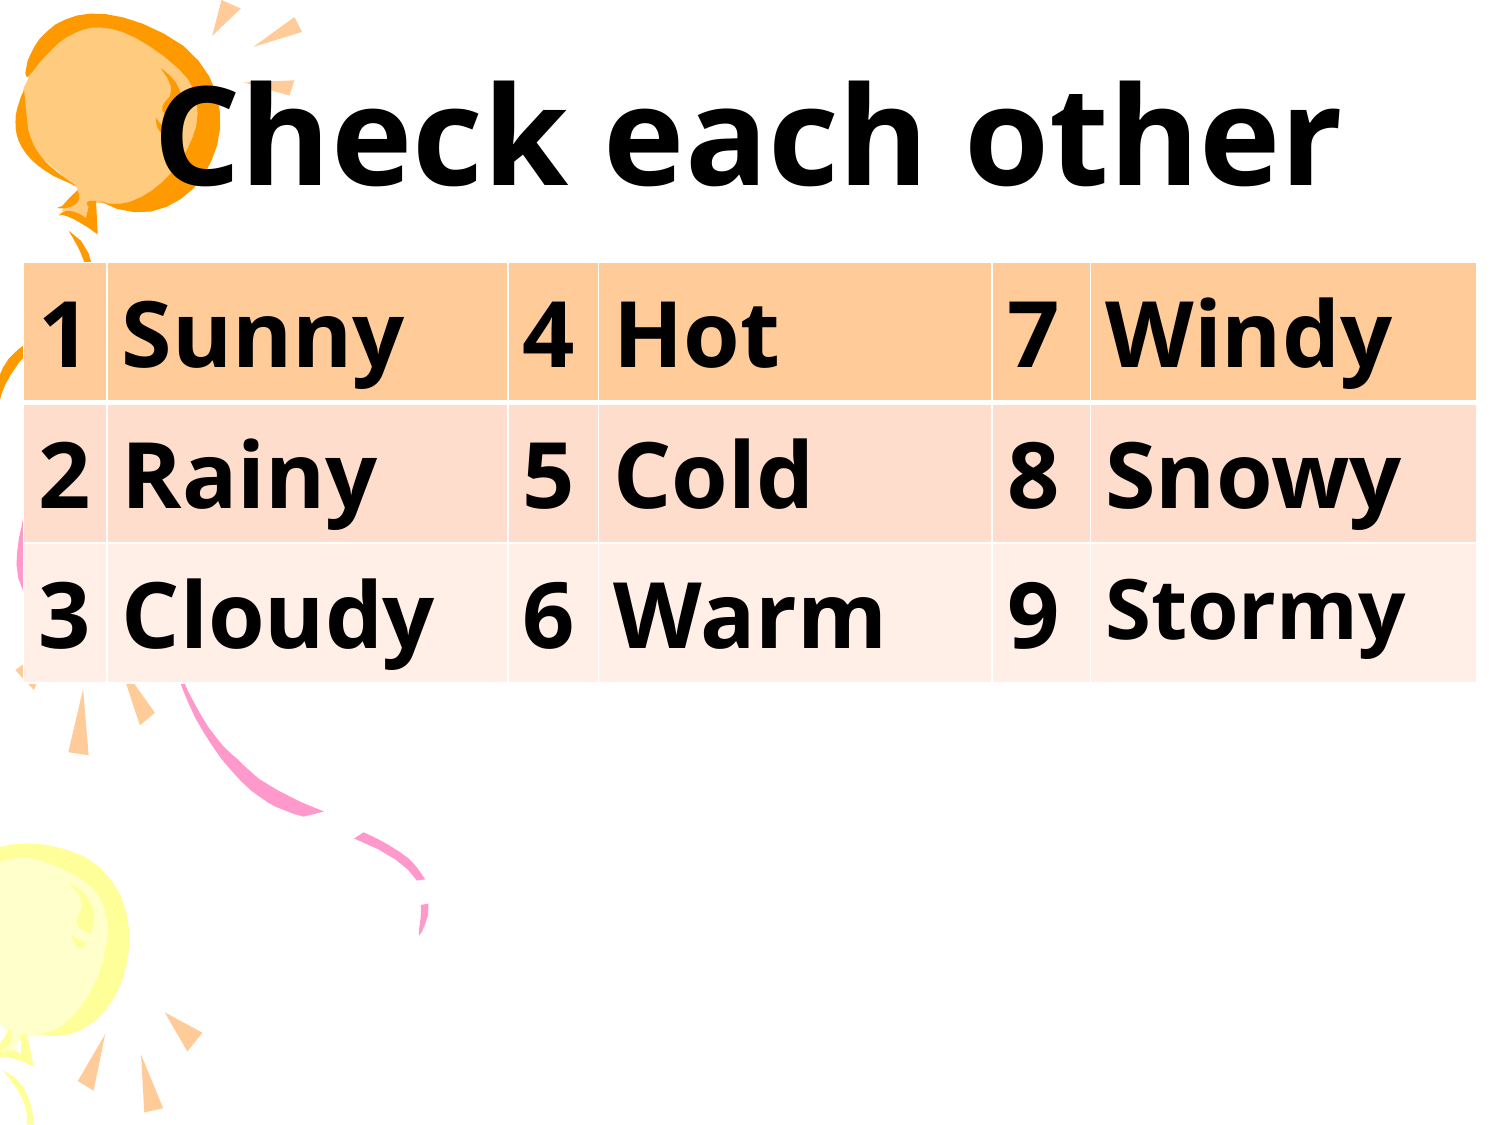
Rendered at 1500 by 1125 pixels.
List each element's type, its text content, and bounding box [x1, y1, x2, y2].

table_cell 8 [993, 405, 1090, 542]
table_cell Cloudy [108, 544, 507, 682]
table_header Sunny [108, 263, 507, 400]
table_cell Stormy [1091, 544, 1476, 682]
table_cell 5 [509, 405, 598, 542]
table_header 7 [993, 263, 1090, 400]
table_cell 9 [993, 544, 1090, 682]
table_cell 6 [509, 544, 598, 682]
table_cell 3 [24, 544, 106, 682]
table_header Windy [1091, 263, 1476, 400]
table_header 1 [24, 263, 106, 400]
table_header Hot [599, 263, 991, 400]
table_cell Rainy [108, 405, 507, 542]
title Check each other [72, 16, 1426, 223]
table_cell Warm [599, 544, 991, 682]
table_cell Cold [599, 405, 991, 542]
table_cell 2 [24, 405, 106, 542]
table_header 4 [509, 263, 598, 400]
table_cell Snowy [1091, 405, 1476, 542]
